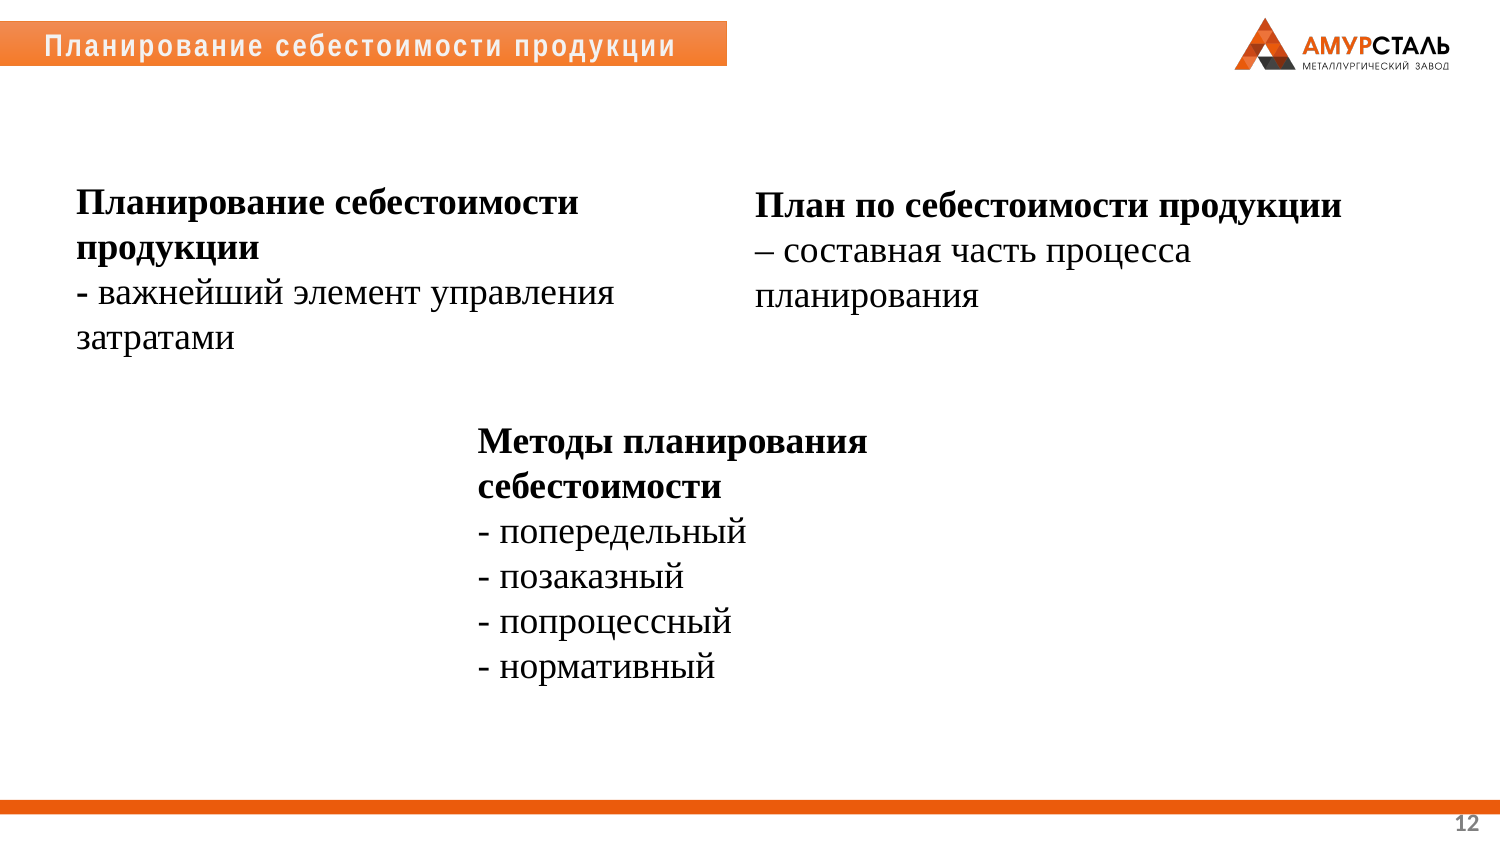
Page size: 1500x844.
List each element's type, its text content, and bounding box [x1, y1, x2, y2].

text_box [0, 799, 1500, 816]
text_box Планирование себестоимости продукции [0, 21, 727, 66]
text_box План по себестоимости продукции – составная часть процесса планирования [743, 174, 1359, 366]
picture [1217, 0, 1466, 87]
text_box Планирование себестоимости продукции - важнейший элемент управления затратами [64, 171, 656, 408]
text_box Методы планирования себестоимости - попередельный - позаказный - попроцессный - нормативный [466, 410, 963, 692]
slide_number 12 [1228, 816, 1491, 844]
